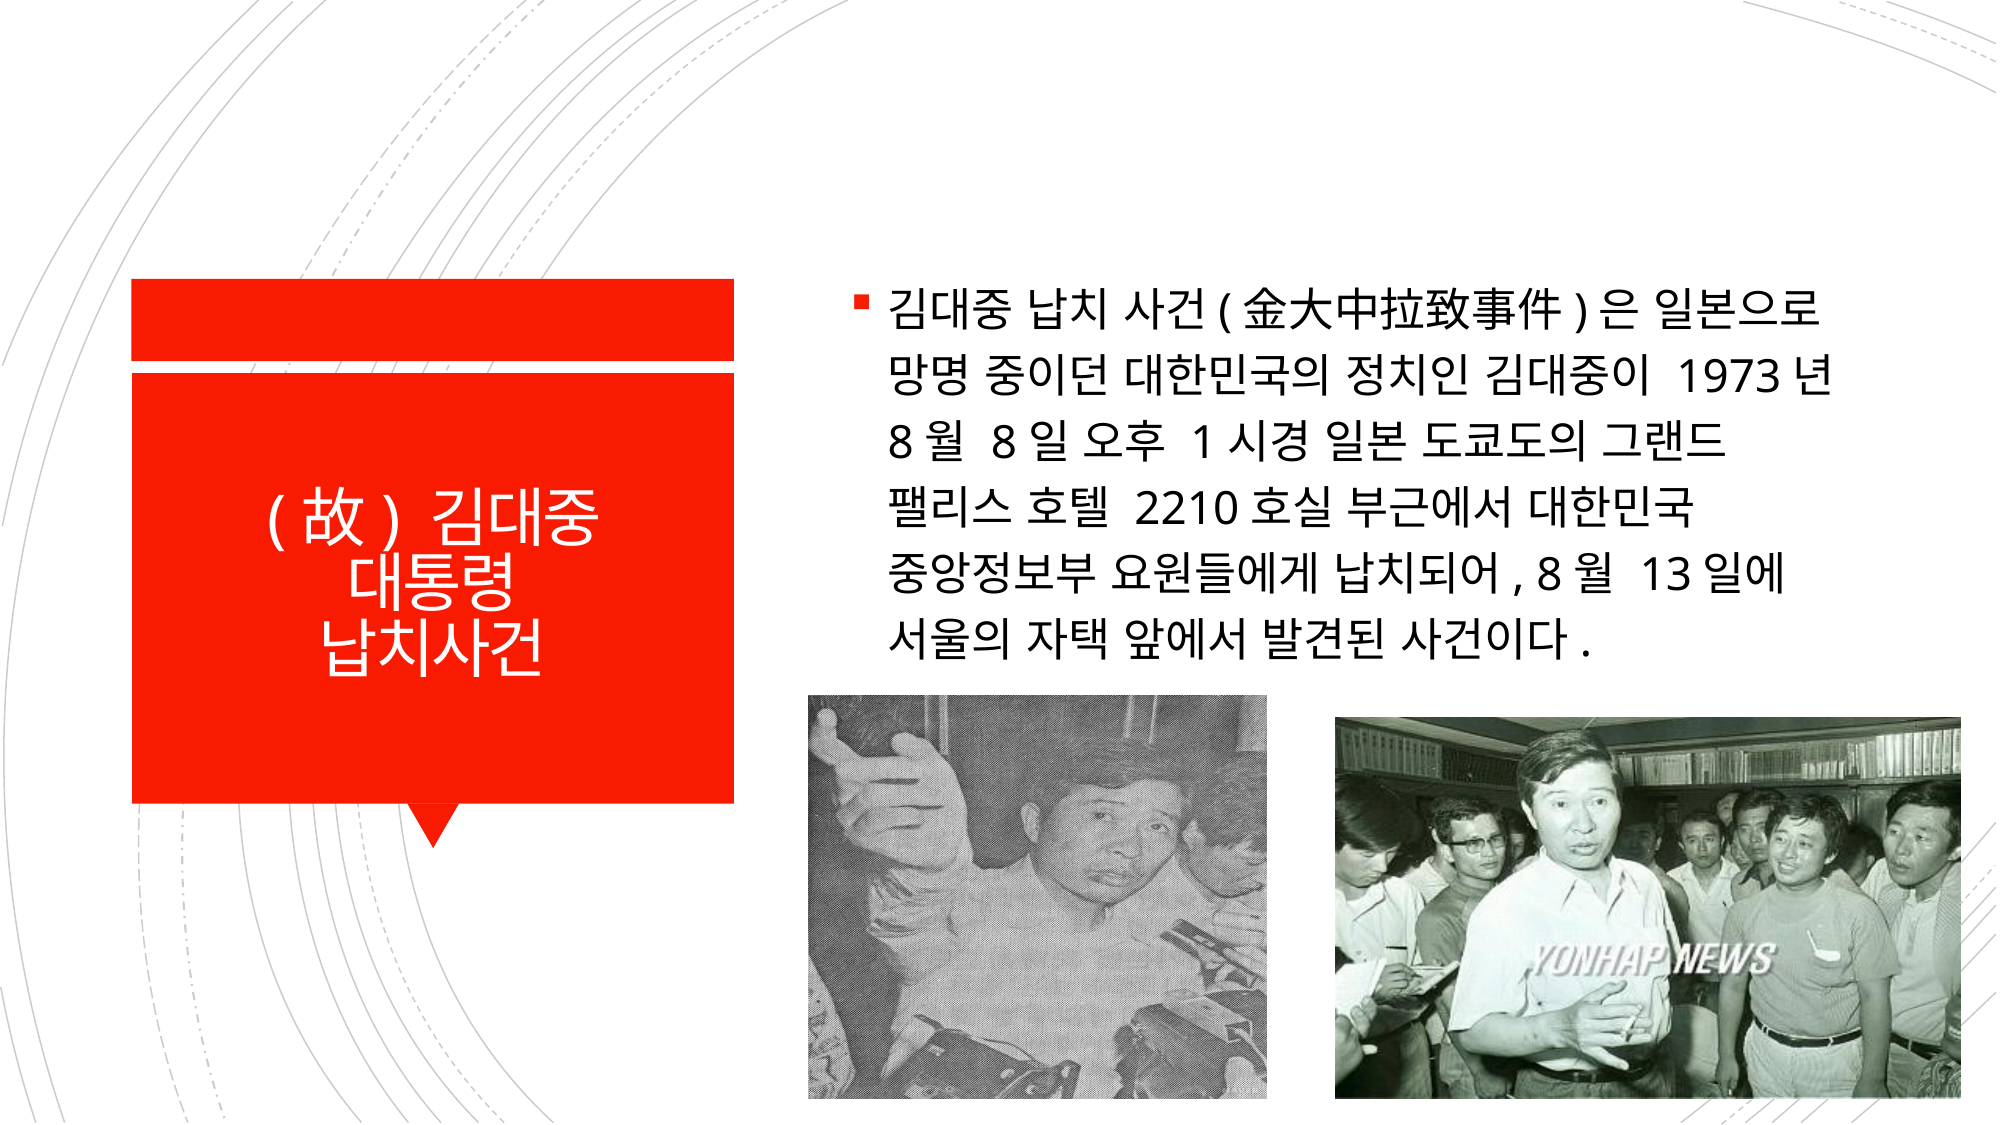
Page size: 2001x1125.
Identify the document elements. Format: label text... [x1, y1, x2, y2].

picture [808, 695, 1267, 1099]
title (故) 김대중 대통령 납치사건 [145, 385, 720, 789]
picture [1335, 717, 1961, 1100]
list 김대중 납치 사건(金大中拉致事件)은 일본으로 망명 중이던 대한민국의 정치인 김대중이 1973년 8월 8일 오후 1시경 일본 도쿄도의 그랜드 팰리스 호텔 2210호실 부근에서 대한민국 중앙정보부 요원들에게 납치되어, 8월 13일에 서울의 자택 앞에서 발견된 사건이다. [835, 108, 1866, 902]
